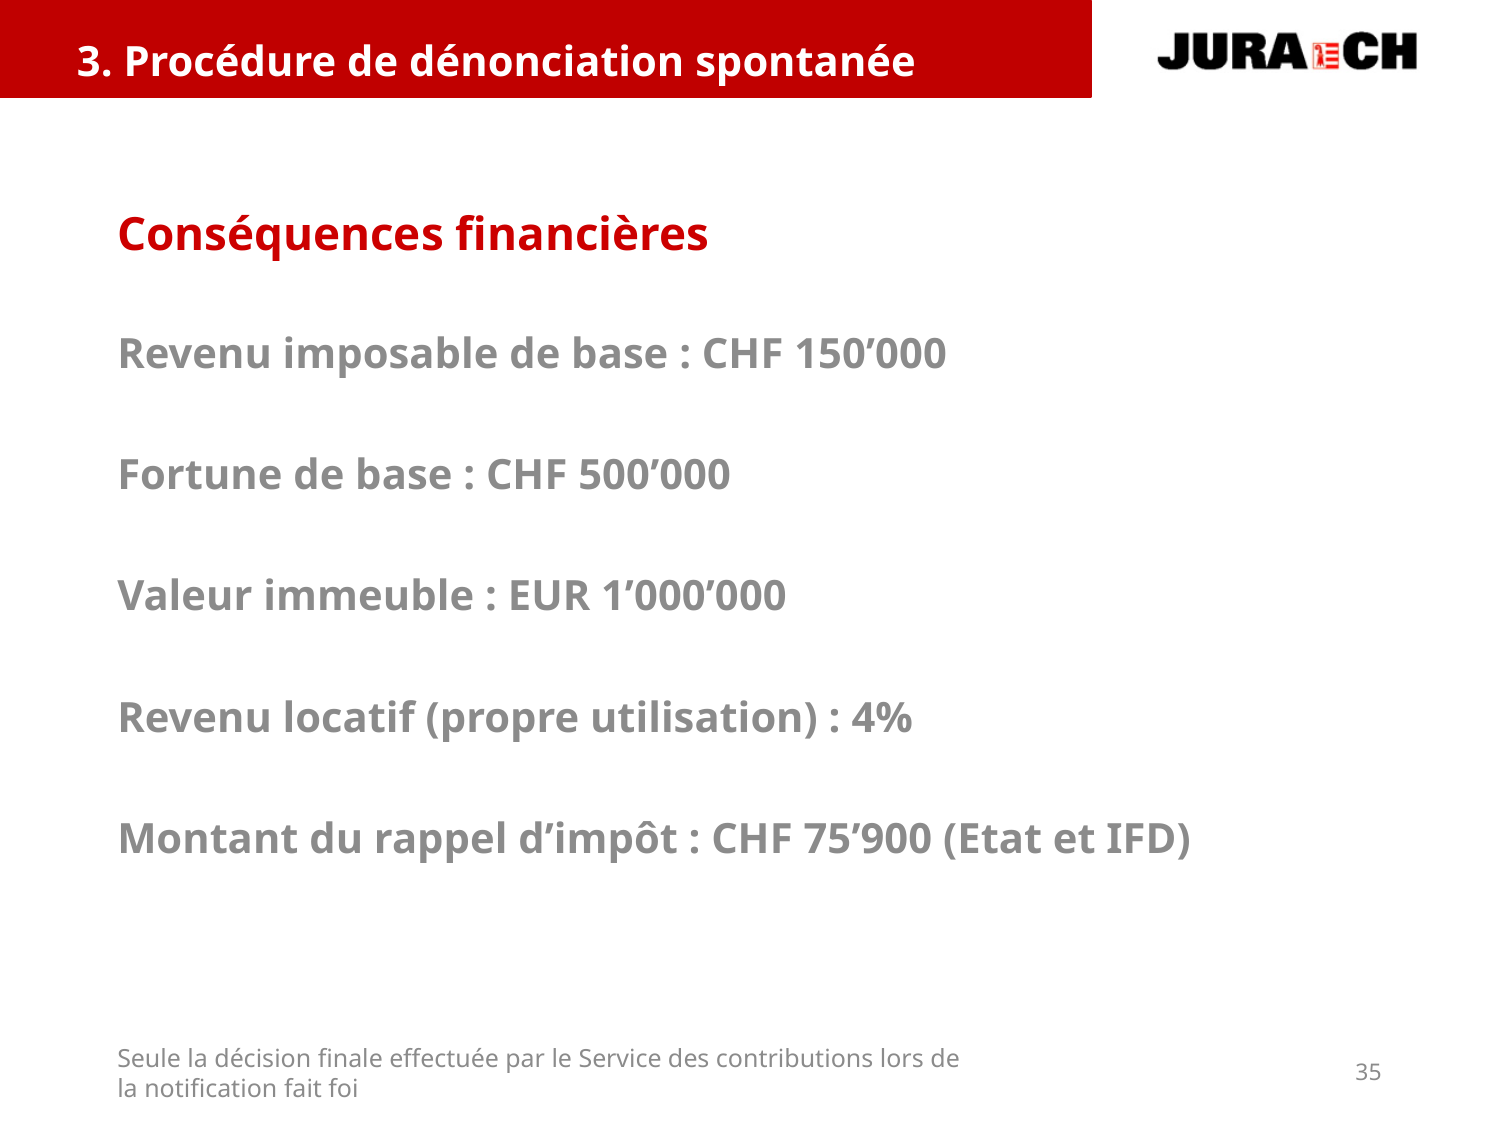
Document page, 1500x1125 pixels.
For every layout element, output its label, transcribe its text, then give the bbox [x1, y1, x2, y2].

list Revenu imposable de base : CHF 150’000 Fortune de base : CHF 500’000 Valeur immeuble : EUR 1’000’000 Revenu locatif (propre utilisation) : 4% Montant du rappel d’impôt : CHF 75’900 (Etat et IFD) [102, 324, 1397, 991]
slide_number 35 [1059, 1042, 1397, 1103]
title Conséquences financières [102, 186, 1397, 269]
picture [1356, 29, 1420, 73]
text_box 3. Procédure de dénonciation spontanée [61, 11, 1356, 94]
footer Seule la décision finale effectuée par le Service des contributions lors de la notification fait foi [102, 1042, 1004, 1103]
